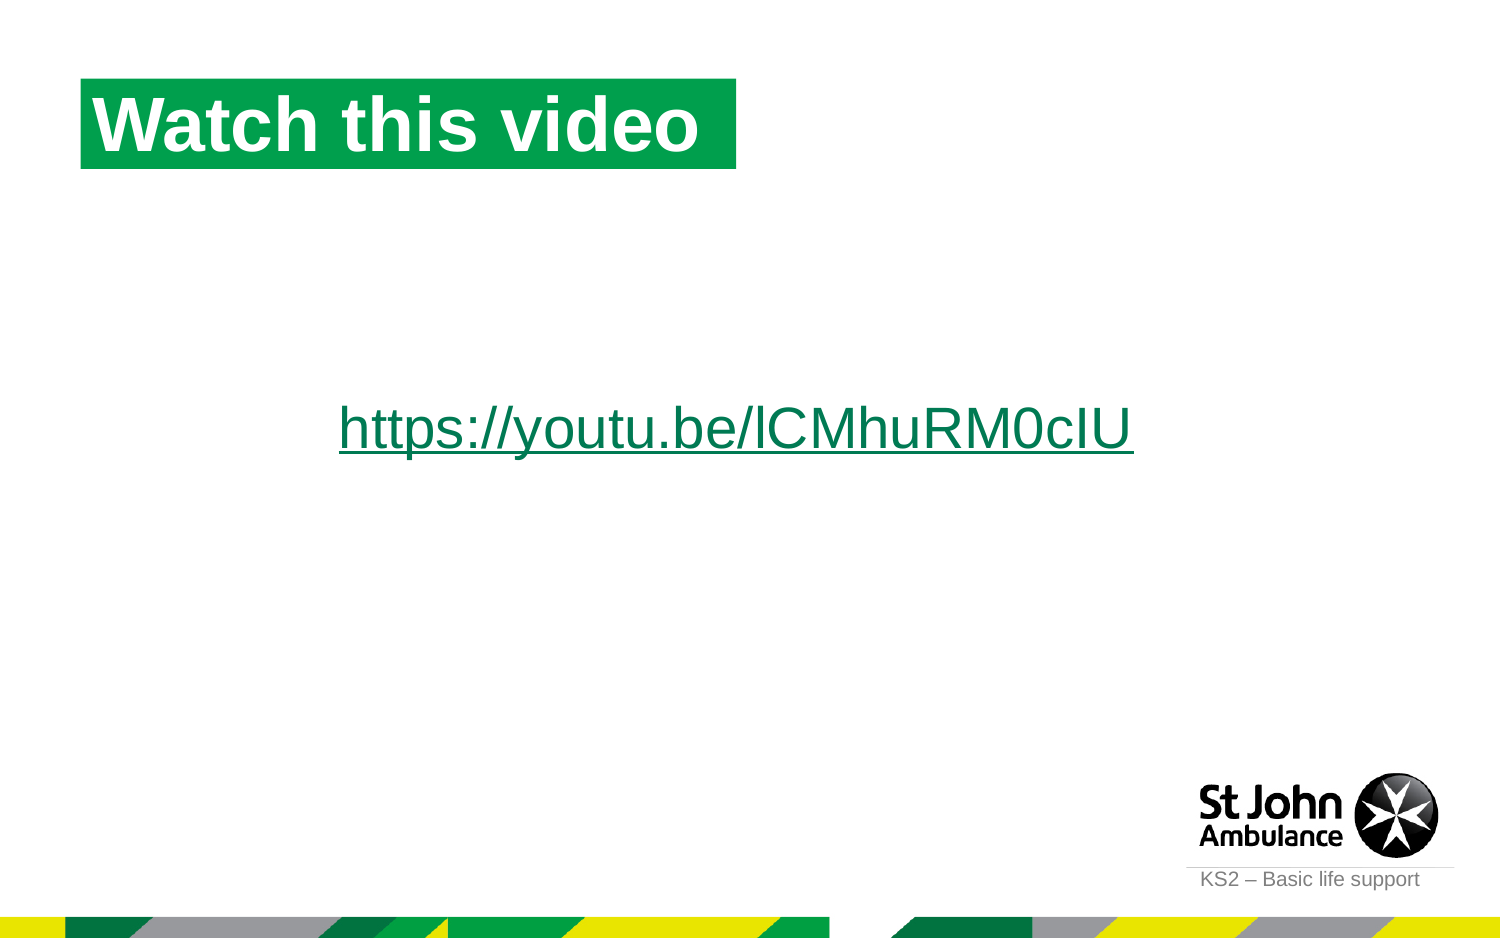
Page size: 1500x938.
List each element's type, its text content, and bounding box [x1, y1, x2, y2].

list KS2 – Basic life support [1185, 858, 1444, 909]
text_box https://youtu.be/lCMhuRM0cIU [323, 382, 1149, 468]
picture [0, 897, 1500, 938]
picture [1186, 762, 1455, 868]
list Watch this video [80, 78, 737, 169]
